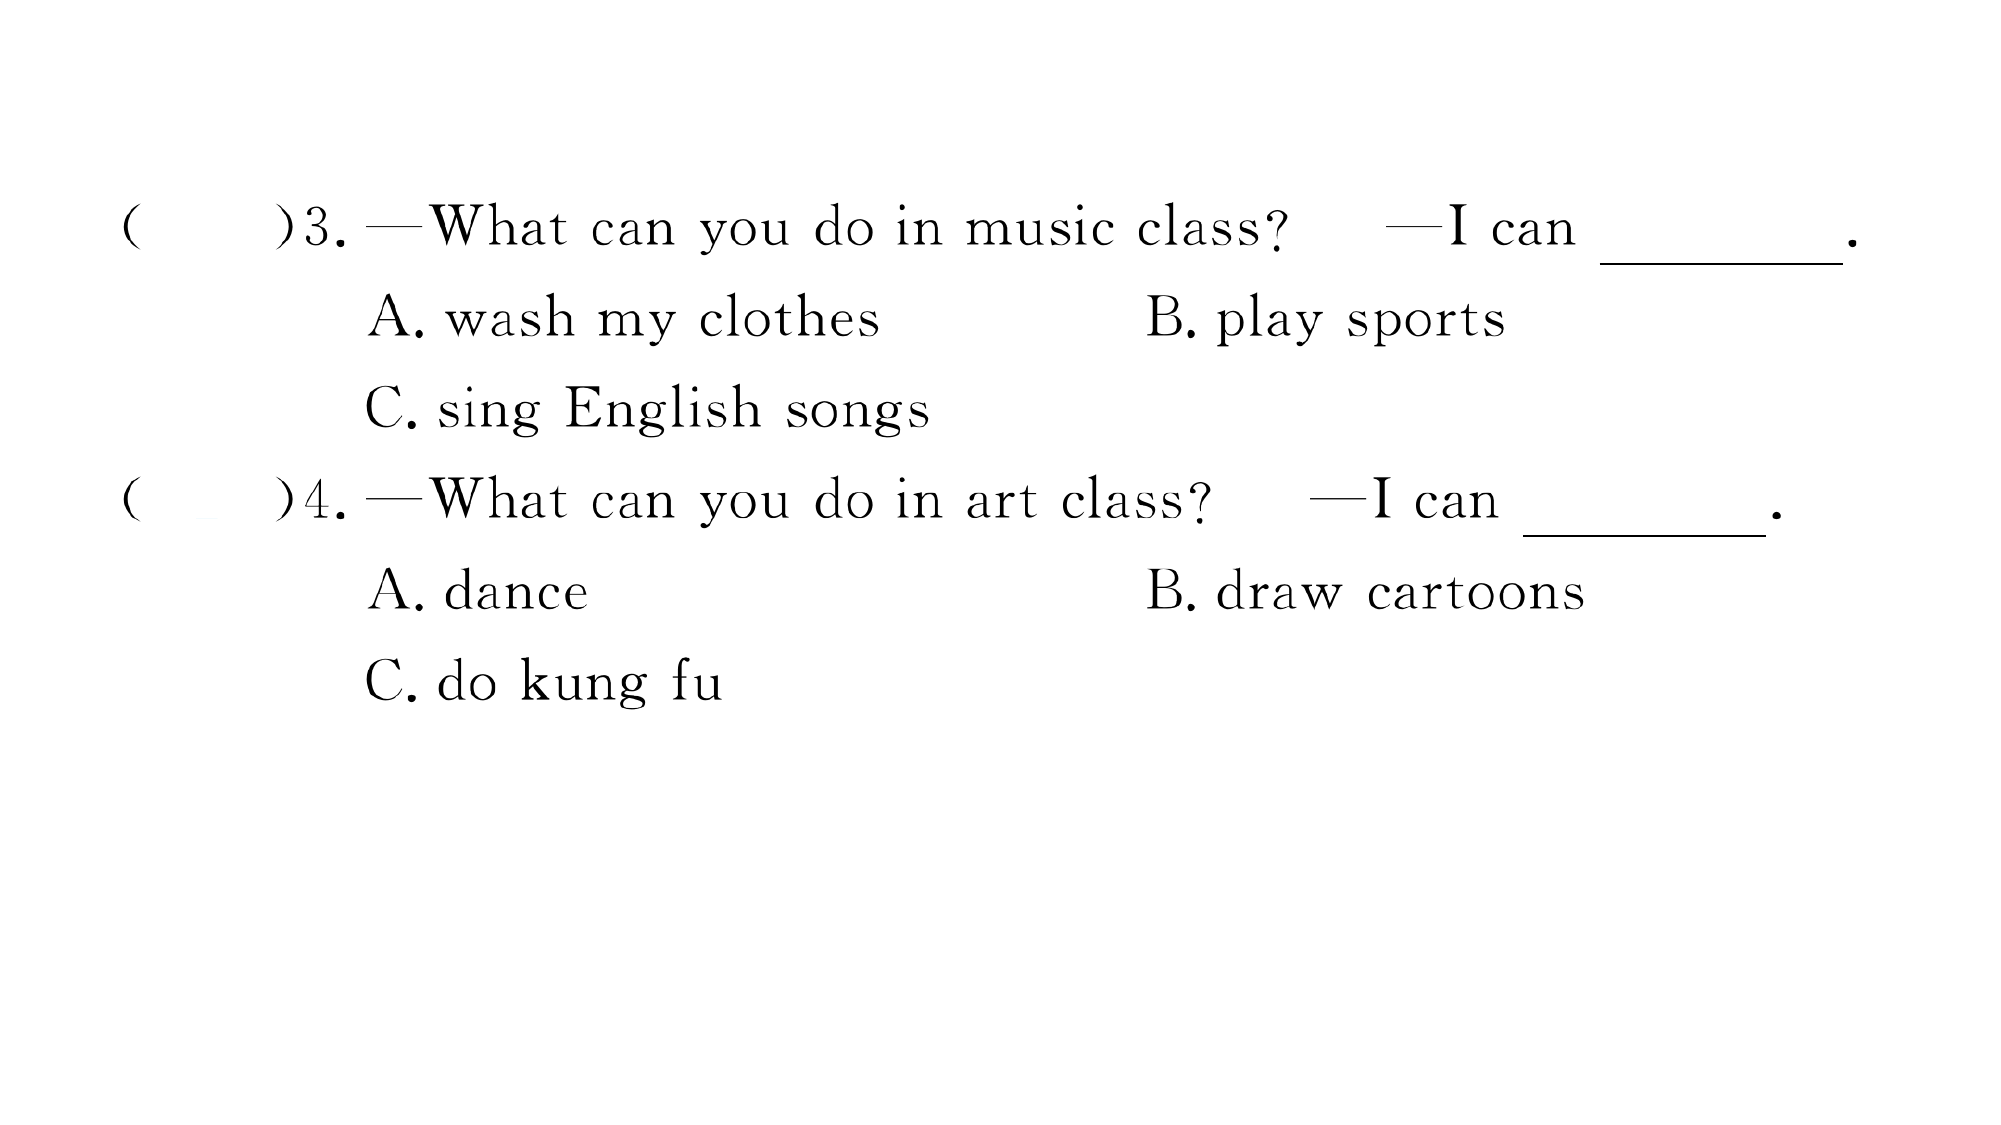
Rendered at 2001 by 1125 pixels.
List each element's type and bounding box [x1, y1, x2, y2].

picture [118, 177, 2000, 733]
